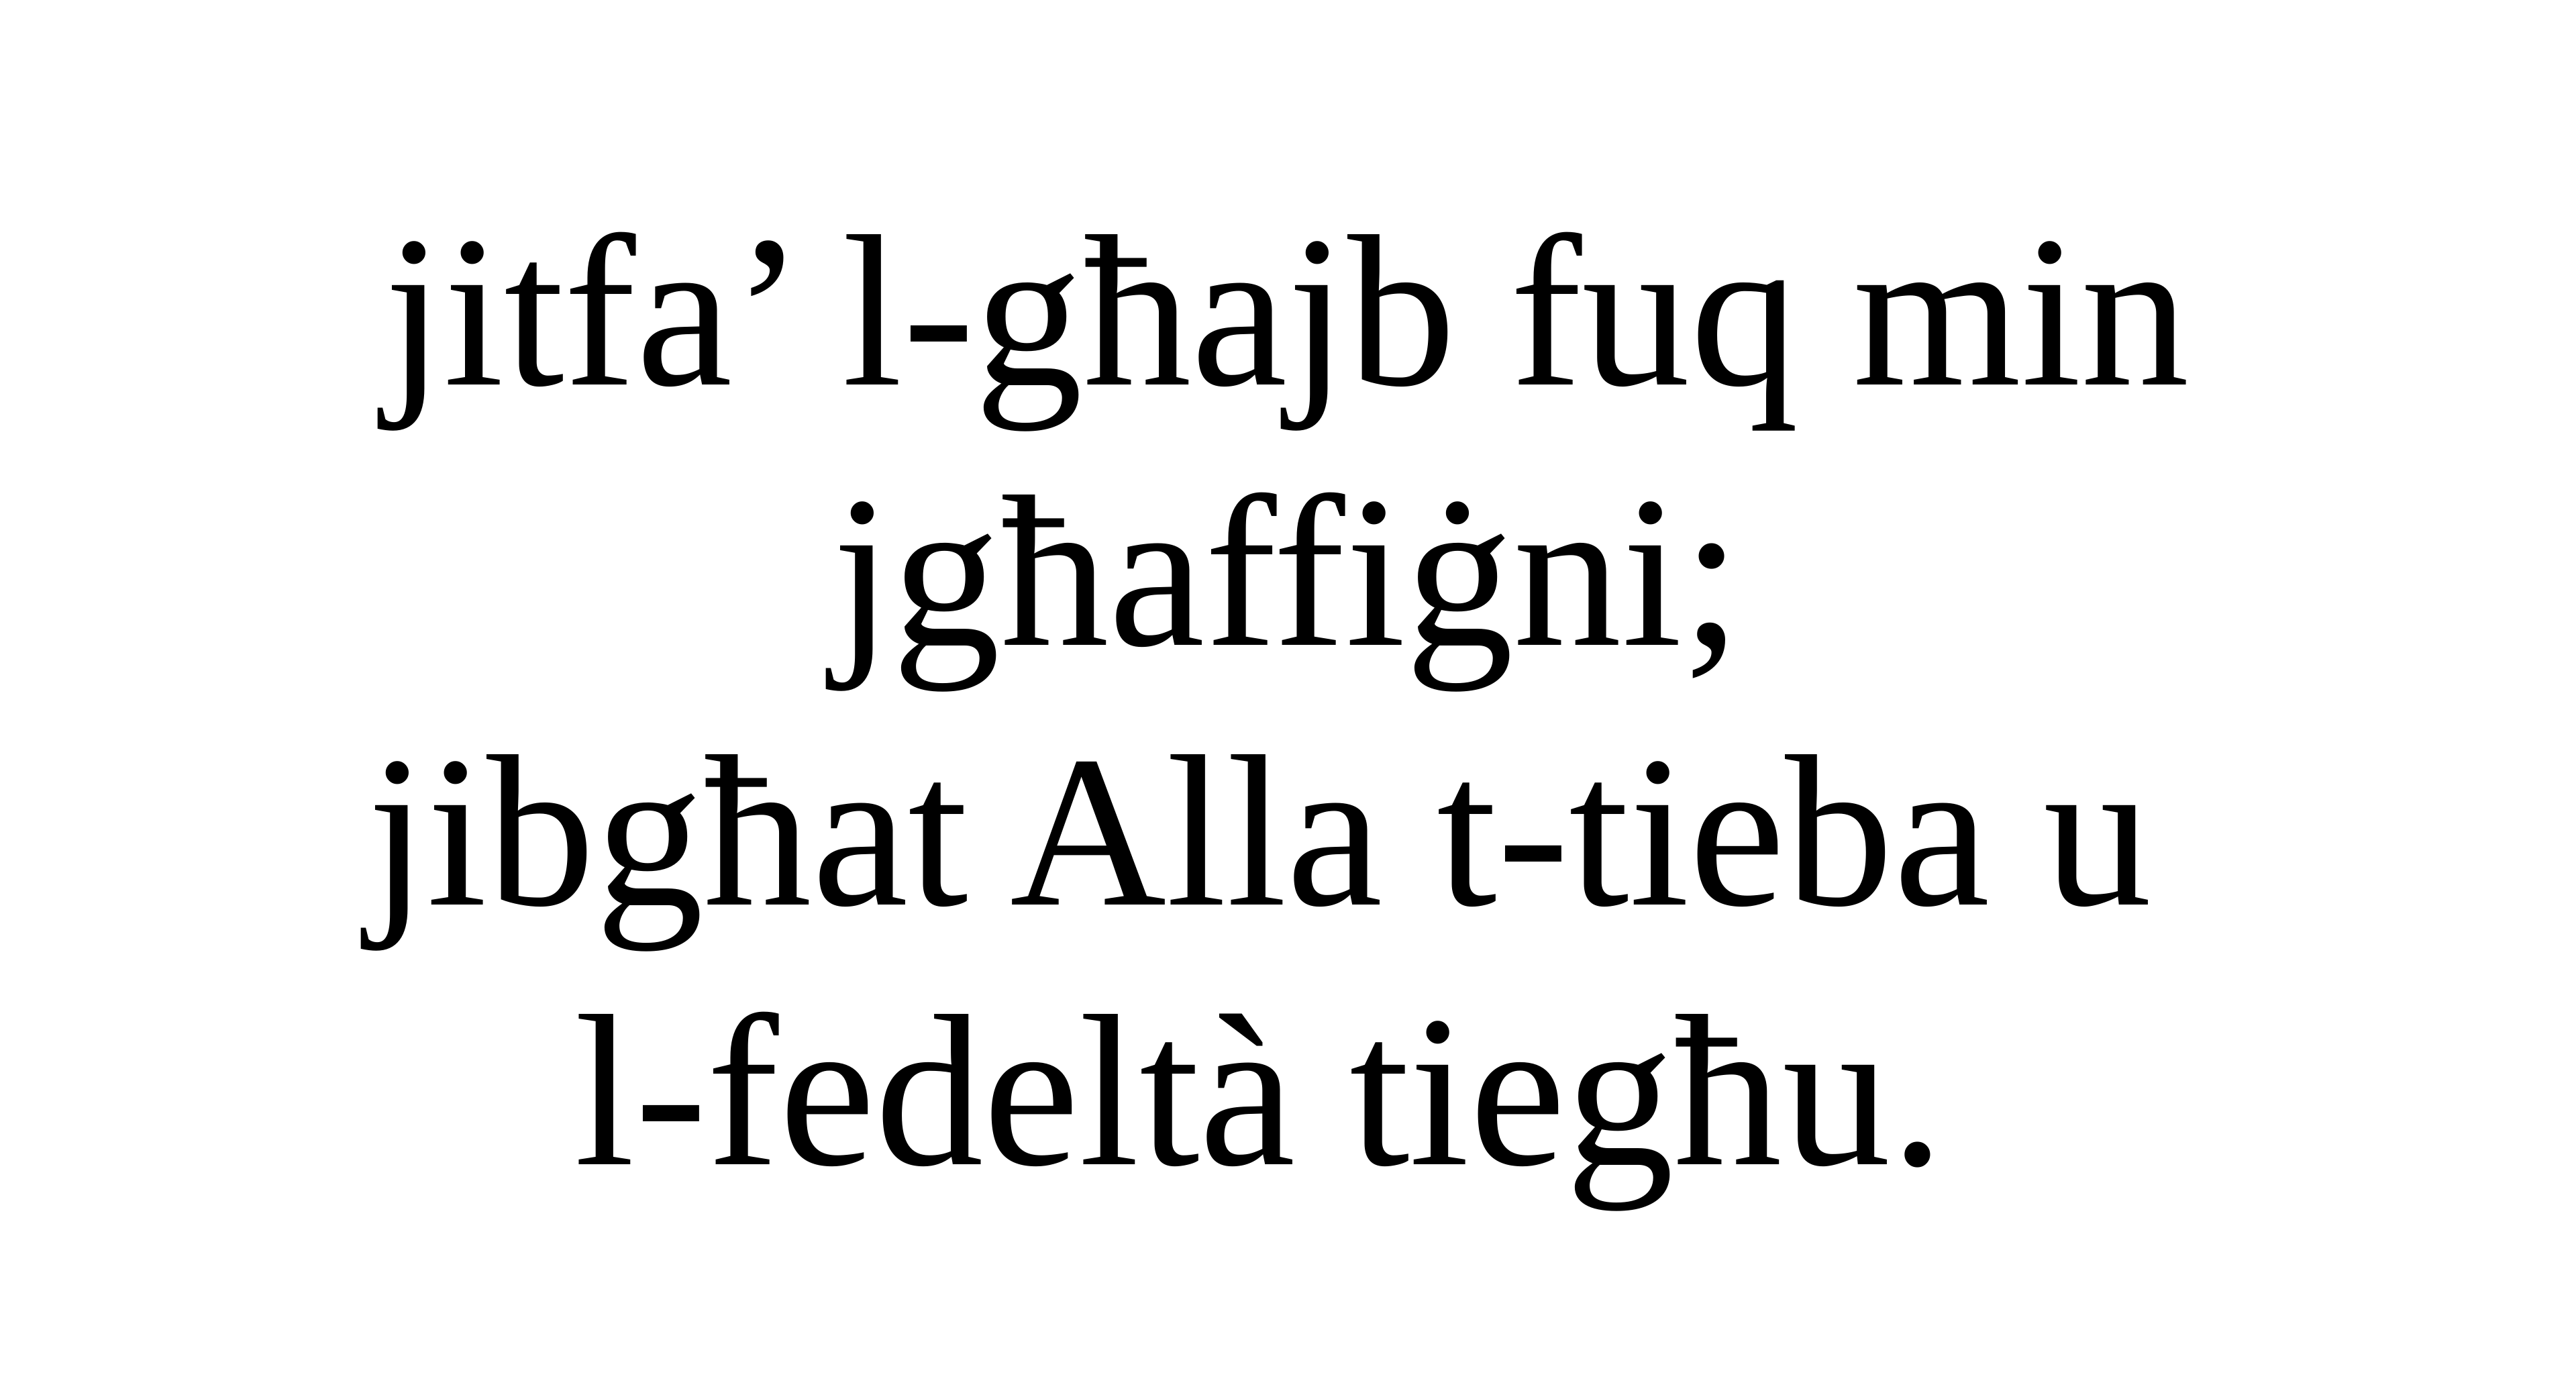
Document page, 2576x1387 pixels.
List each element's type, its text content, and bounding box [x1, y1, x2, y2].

text_box jitfa’ l-għajb fuq min jgħaffiġni; jibgħat Alla t-tieba u l-fedeltà tiegħu. [100, 157, 2476, 1220]
